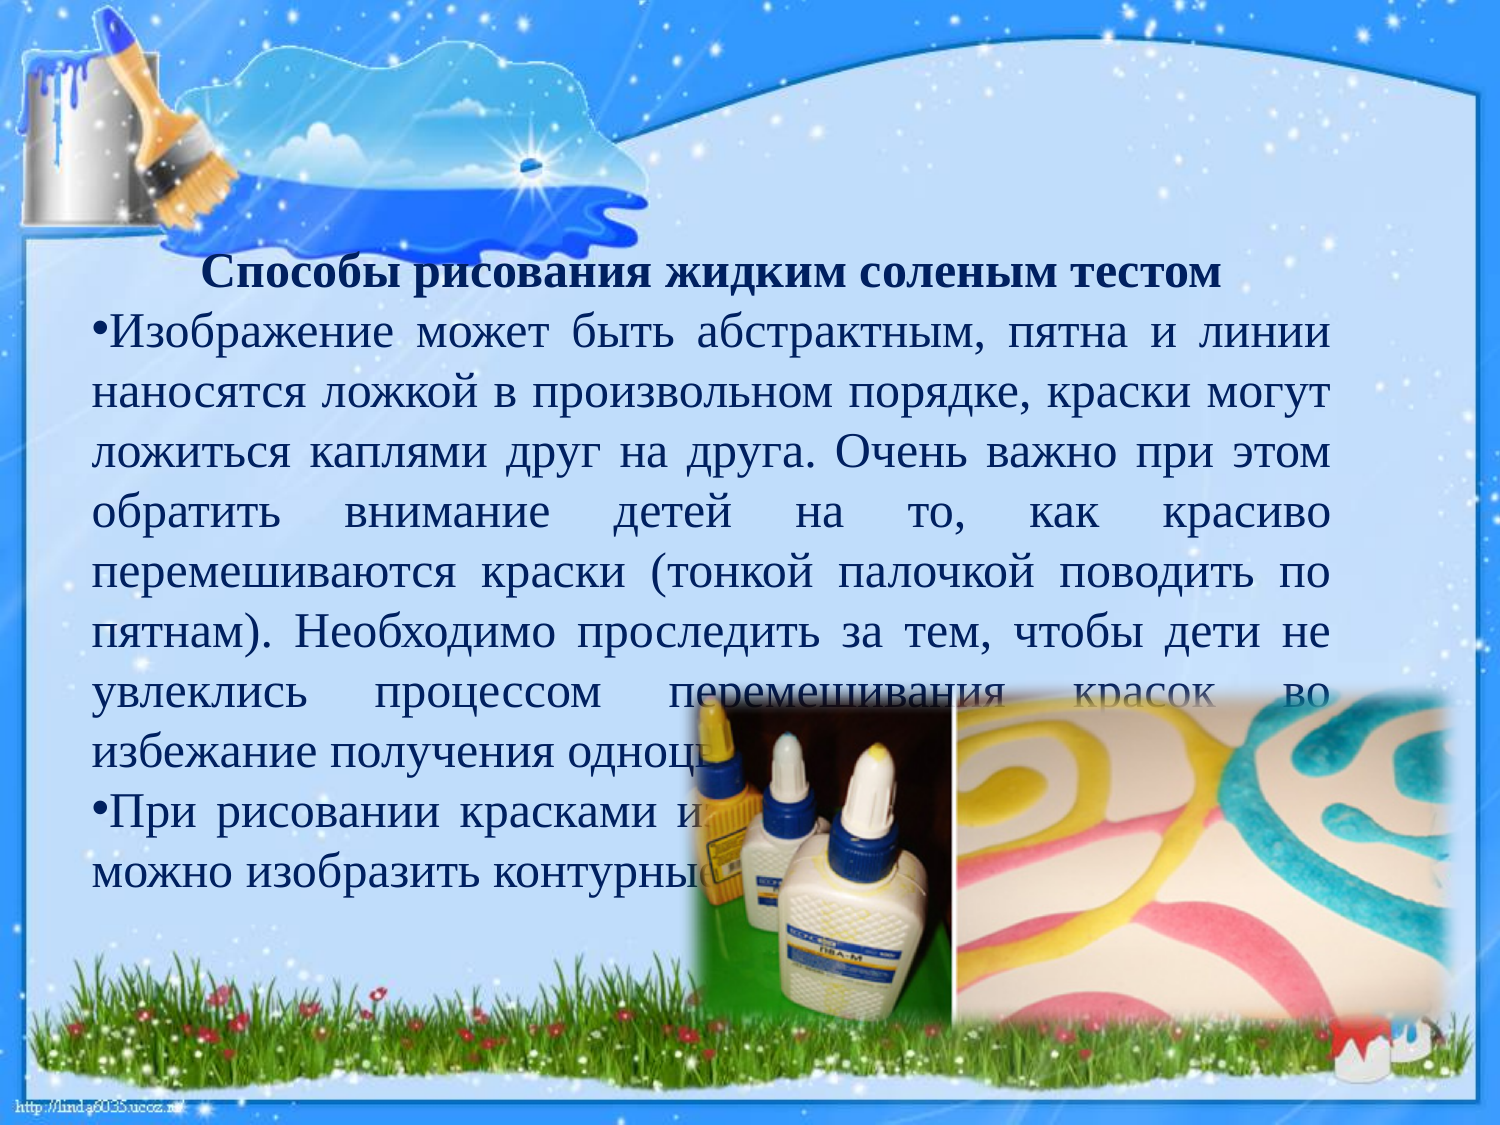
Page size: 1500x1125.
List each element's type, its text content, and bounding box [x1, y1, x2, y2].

text_box Способы рисования жидким соленым тестом Изображение может быть абстрактным, пятна и линии наносятся ложкой в произвольном порядке, краски могут ложиться каплями друг на друга. Очень важно при этом обратить внимание детей на то, как красиво перемешиваются краски (тонкой палочкой поводить по пятнам). Необходимо проследить за тем, чтобы дети не увлеклись процессом перемешивания красок во избежание получения одноцветного пятна. При рисовании красками из бутылочки с наконечником можно изобразить контурные предметные рисунки. [76, 229, 1347, 905]
picture [0, 0, 1500, 1125]
